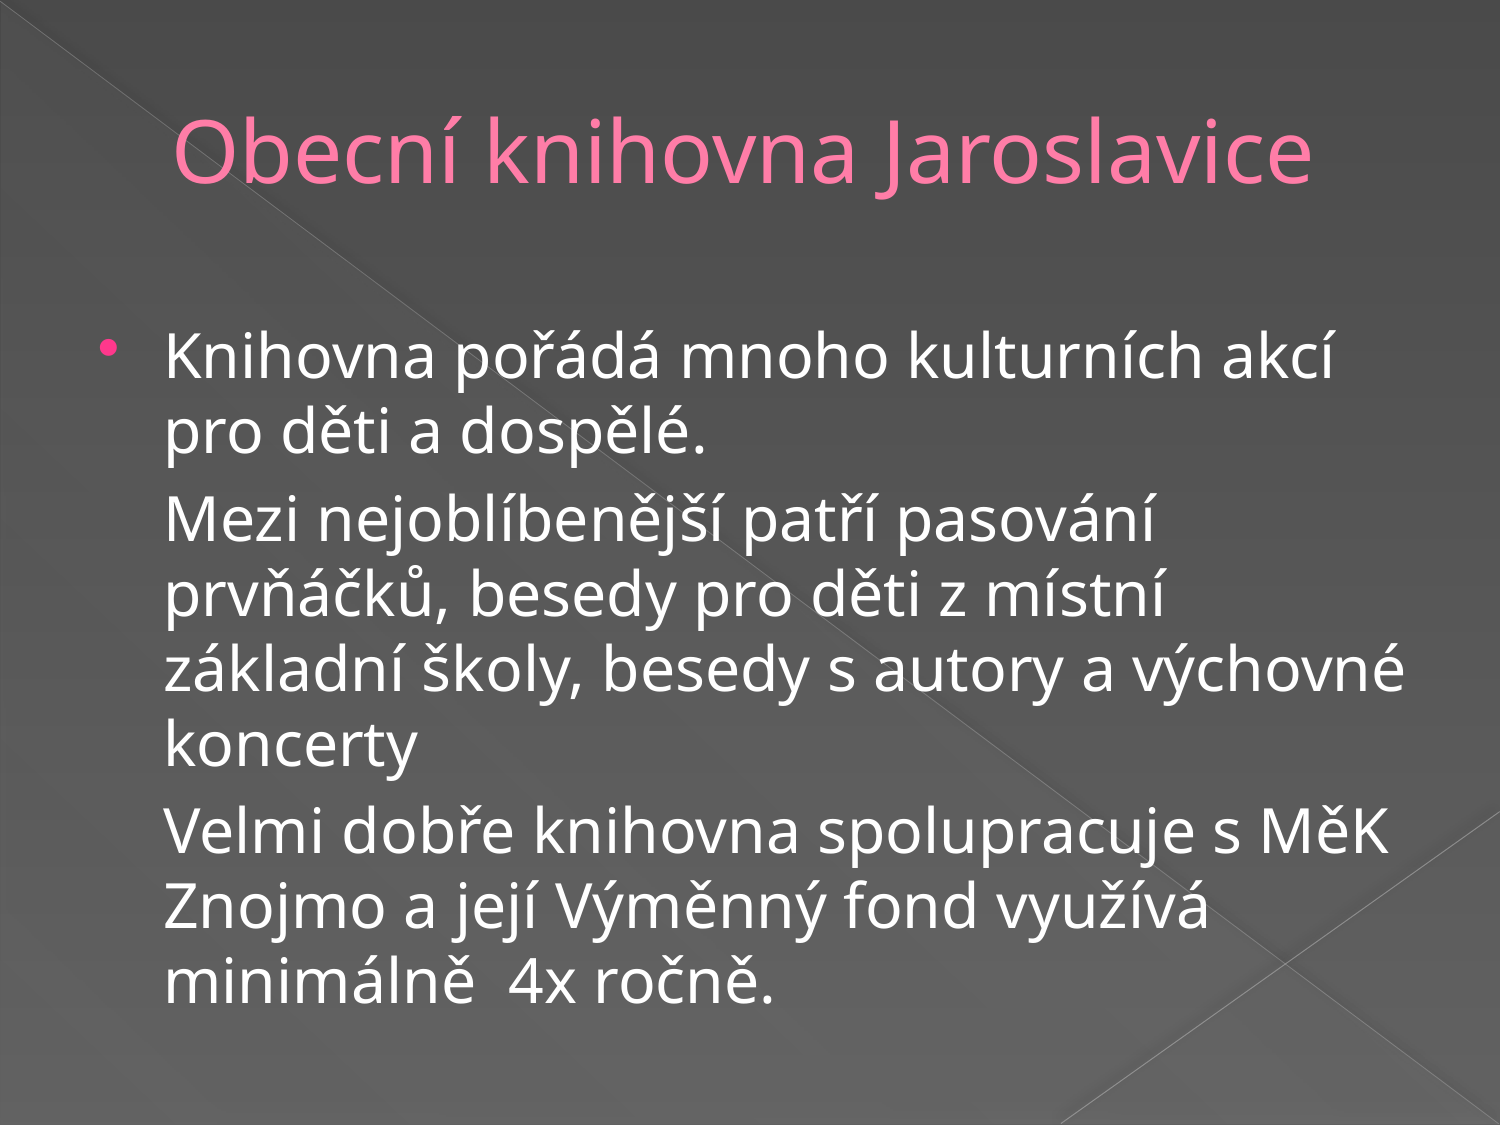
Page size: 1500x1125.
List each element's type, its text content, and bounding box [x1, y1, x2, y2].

title Obecní knihovna Jaroslavice [76, 54, 1427, 243]
list Knihovna pořádá mnoho kulturních akcí pro děti a dospělé. Mezi nejoblíbenější patří pasování prvňáčků, besedy pro děti z místní základní školy, besedy s autory a výchovné koncerty Velmi dobře knihovna spolupracuje s MěK Znojmo a její Výměnný fond využívá minimálně 4x ročně. [75, 308, 1425, 1059]
